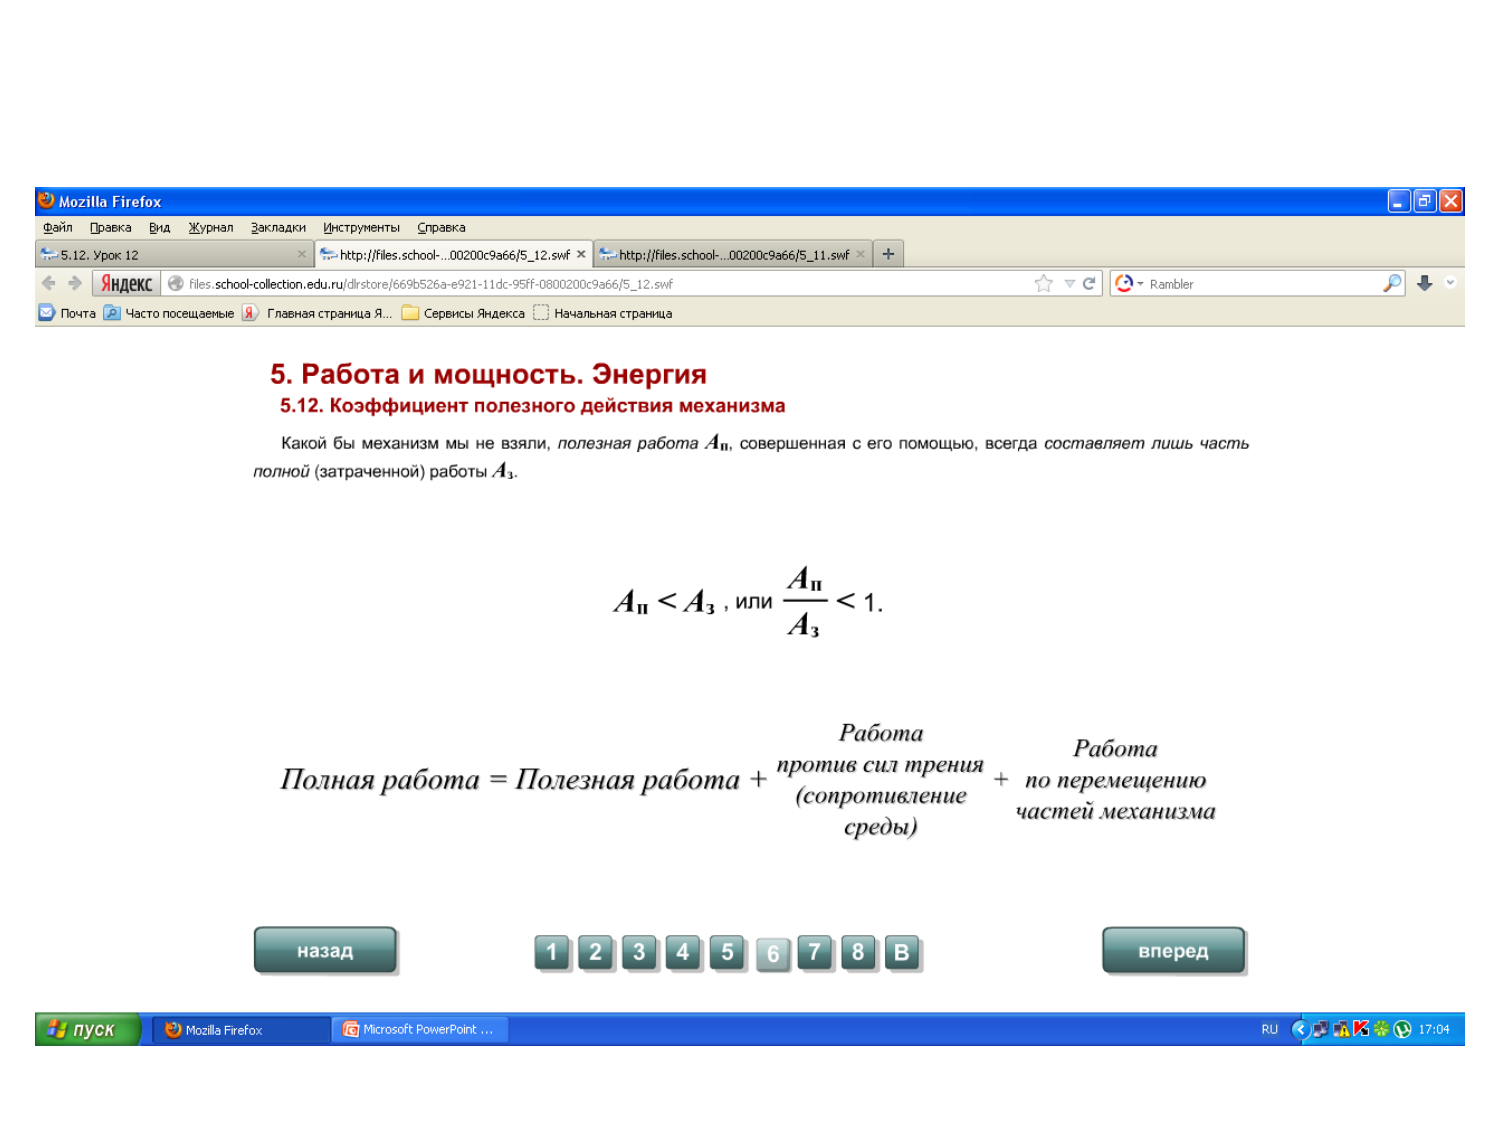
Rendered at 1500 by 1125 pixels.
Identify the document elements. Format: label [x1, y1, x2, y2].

picture [34, 187, 1466, 1046]
